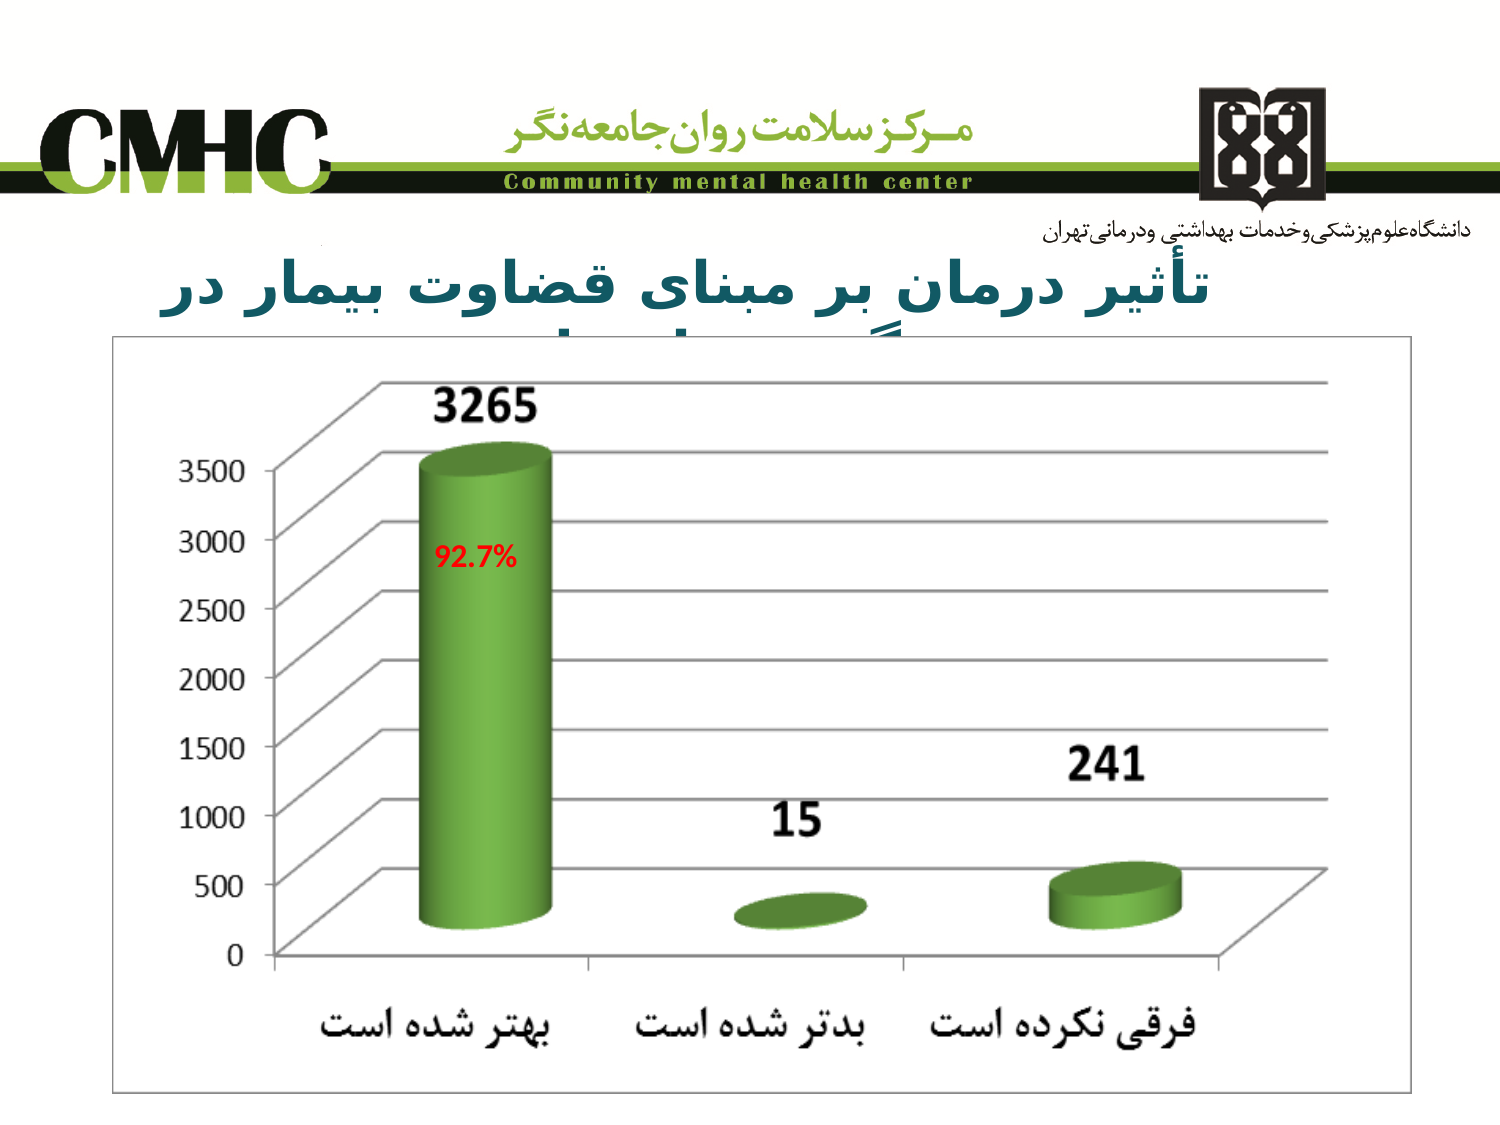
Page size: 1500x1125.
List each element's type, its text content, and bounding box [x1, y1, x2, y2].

subtitle تأثیر درمان بر مبنای قضاوت بیمار در پیگیری های تلفنی [87, 237, 1288, 363]
picture [0, 0, 1500, 246]
picture [111, 336, 1412, 1095]
